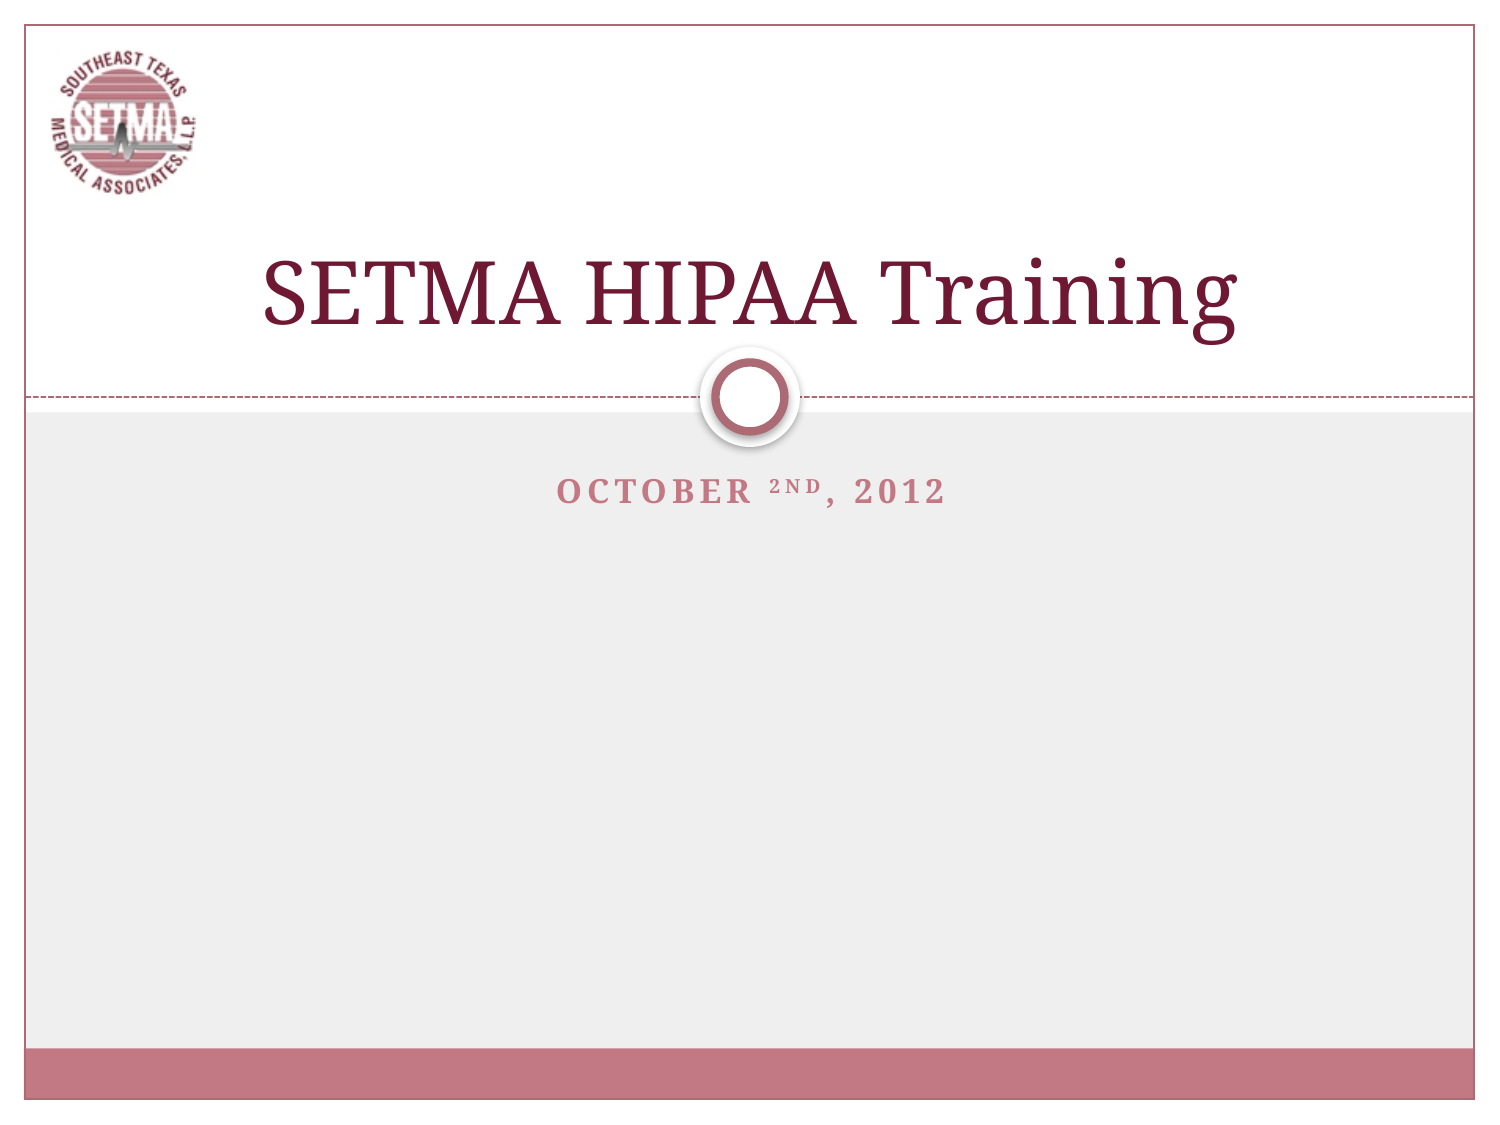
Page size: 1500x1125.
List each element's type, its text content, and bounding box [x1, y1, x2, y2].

subtitle October 2nd, 2012 [225, 462, 1275, 750]
picture [50, 49, 196, 196]
title SETMA HIPAA Training [112, 62, 1388, 350]
